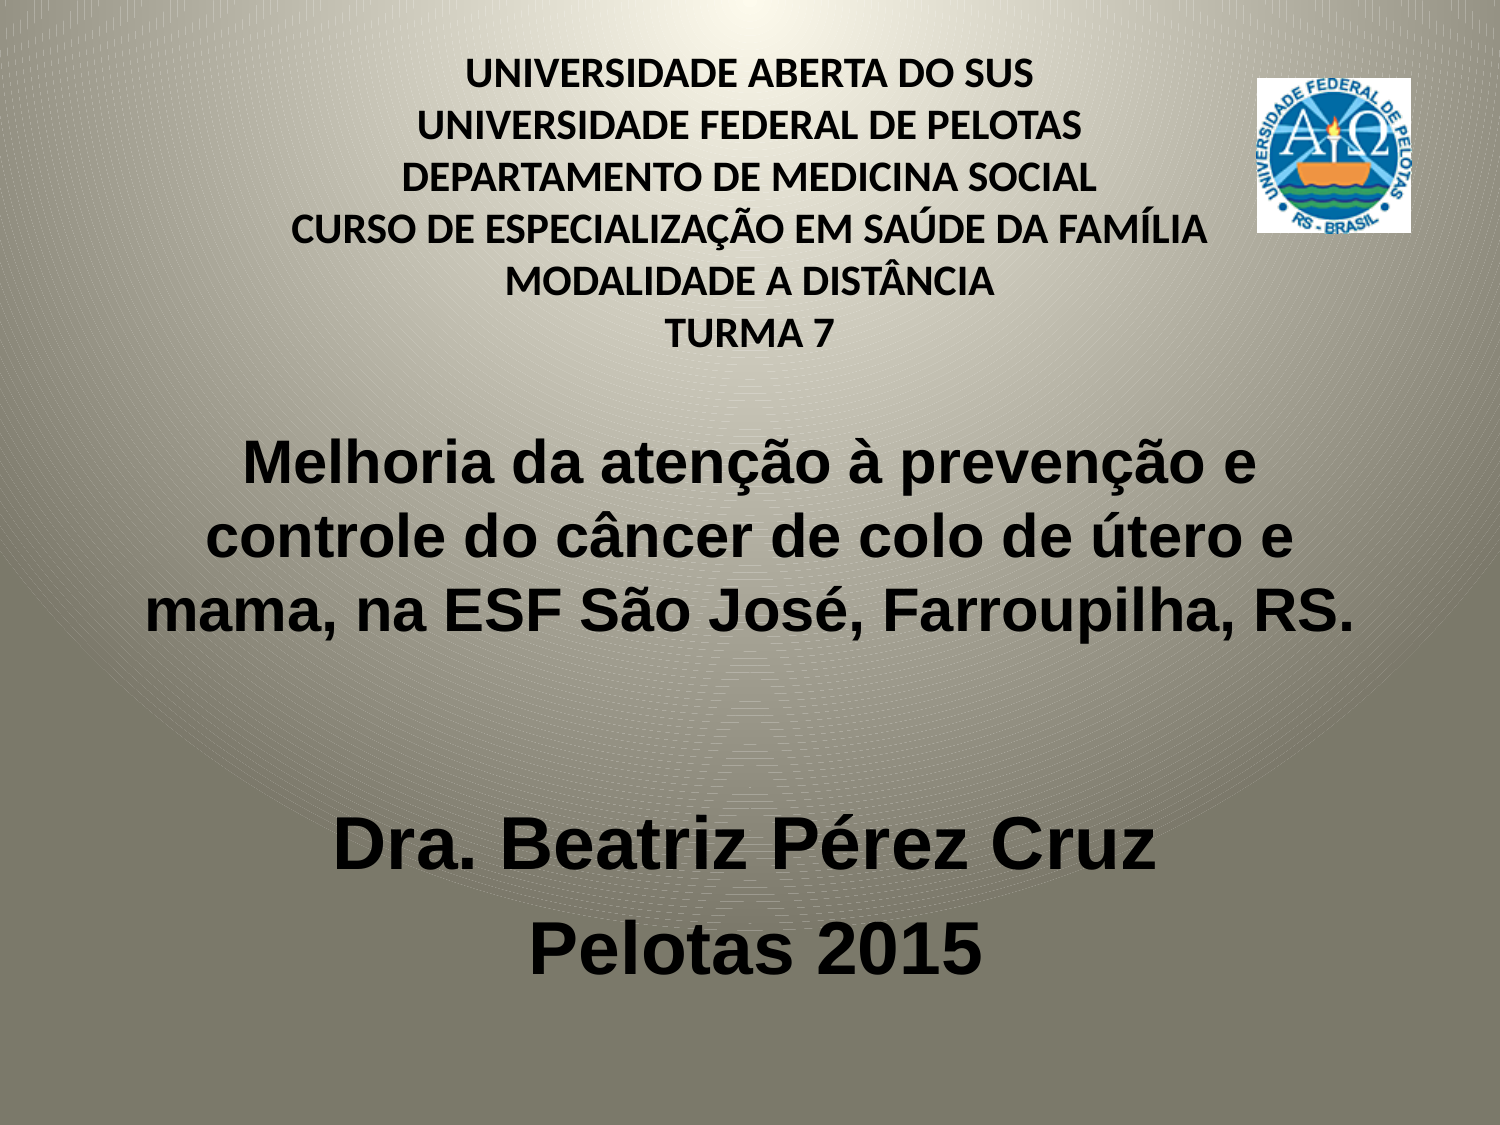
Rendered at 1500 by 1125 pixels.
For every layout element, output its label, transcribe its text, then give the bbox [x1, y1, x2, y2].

subtitle Dra. Beatriz Pérez Cruz Pelotas 2015 [194, 786, 1317, 1012]
picture [1256, 77, 1412, 234]
title UNIVERSIDADE ABERTA DO SUS UNIVERSIDADE FEDERAL DE PELOTAS DEPARTAMENTO DE MEDICINA SOCIAL CURSO DE ESPECIALIZAÇÃO EM SAÚDE DA FAMÍLIA MODALIDADE A DISTÂNCIA TURMA 7 Melhoria da atenção à prevenção e controle do câncer de colo de útero e mama, na ESF São José, Farroupilha, RS. [112, 30, 1388, 1024]
